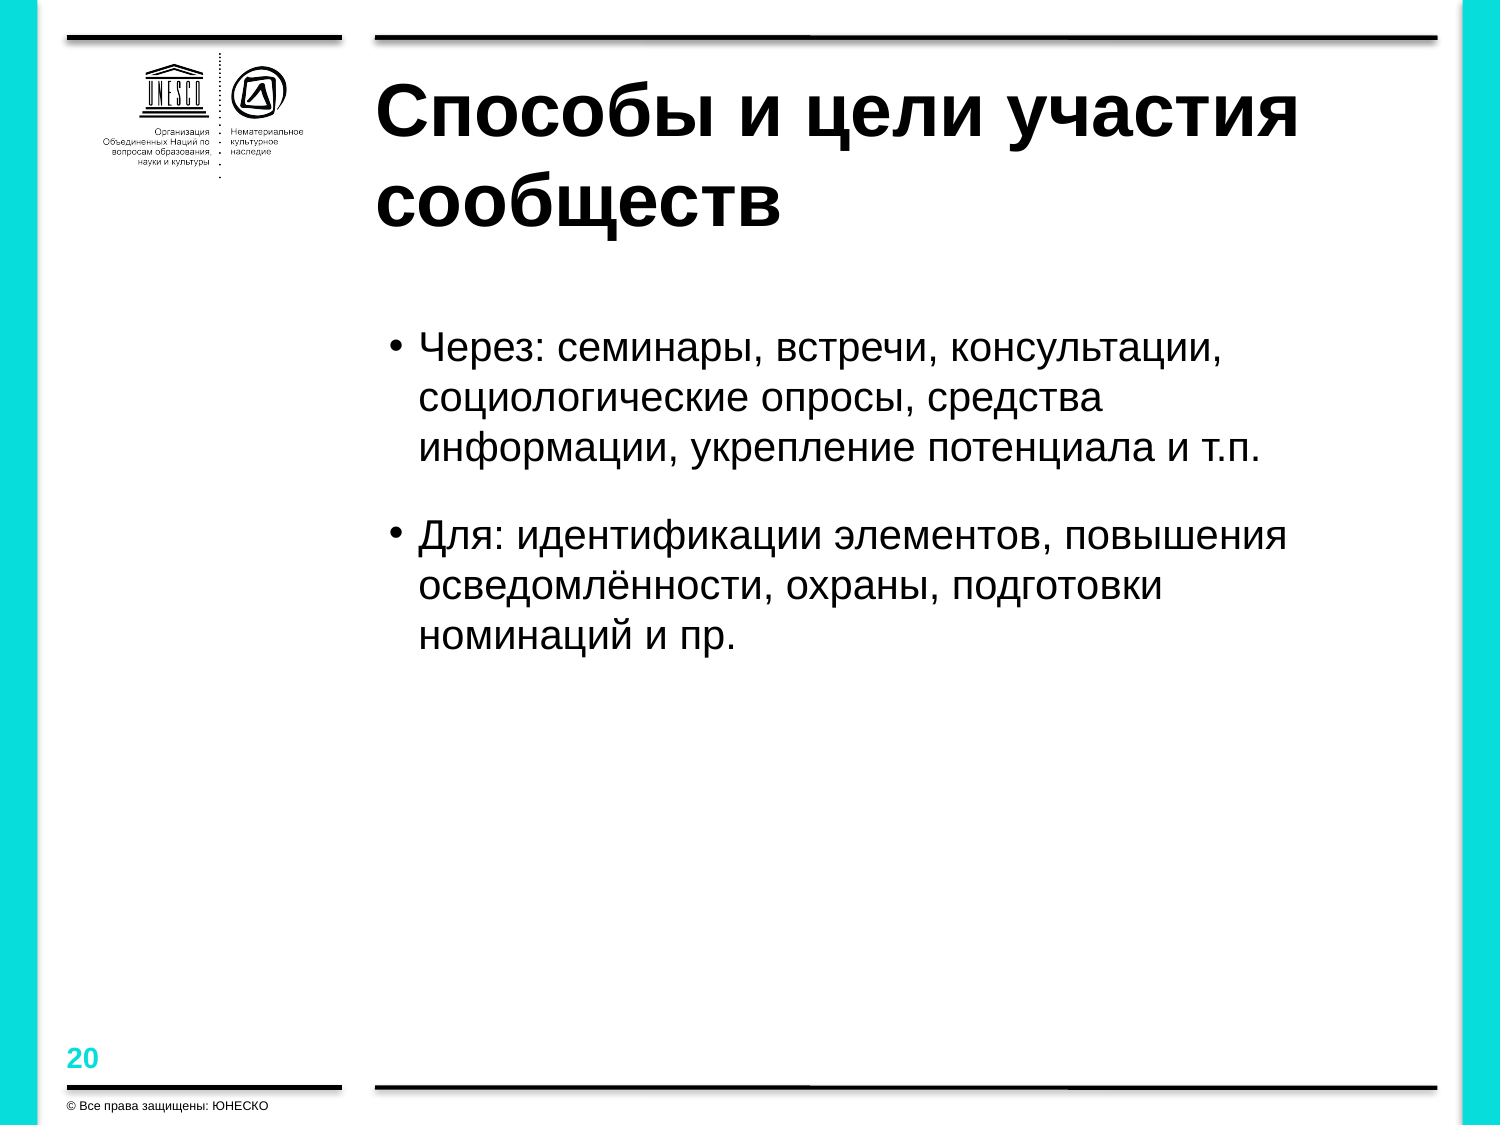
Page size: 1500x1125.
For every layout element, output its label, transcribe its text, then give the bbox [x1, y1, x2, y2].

footer © Все права защищены: ЮНЕСКО [66, 1097, 342, 1125]
title Способы и цели участия сообществ [375, 61, 1438, 244]
picture [94, 53, 314, 188]
text_box Через: семинары, встречи, консультации, социологические опросы, средства информации, укрепление потенциала и т.п. Для: идентификации элементов, повышения осведомлённости, охраны, подготовки номинаций и пр. [374, 312, 1379, 985]
